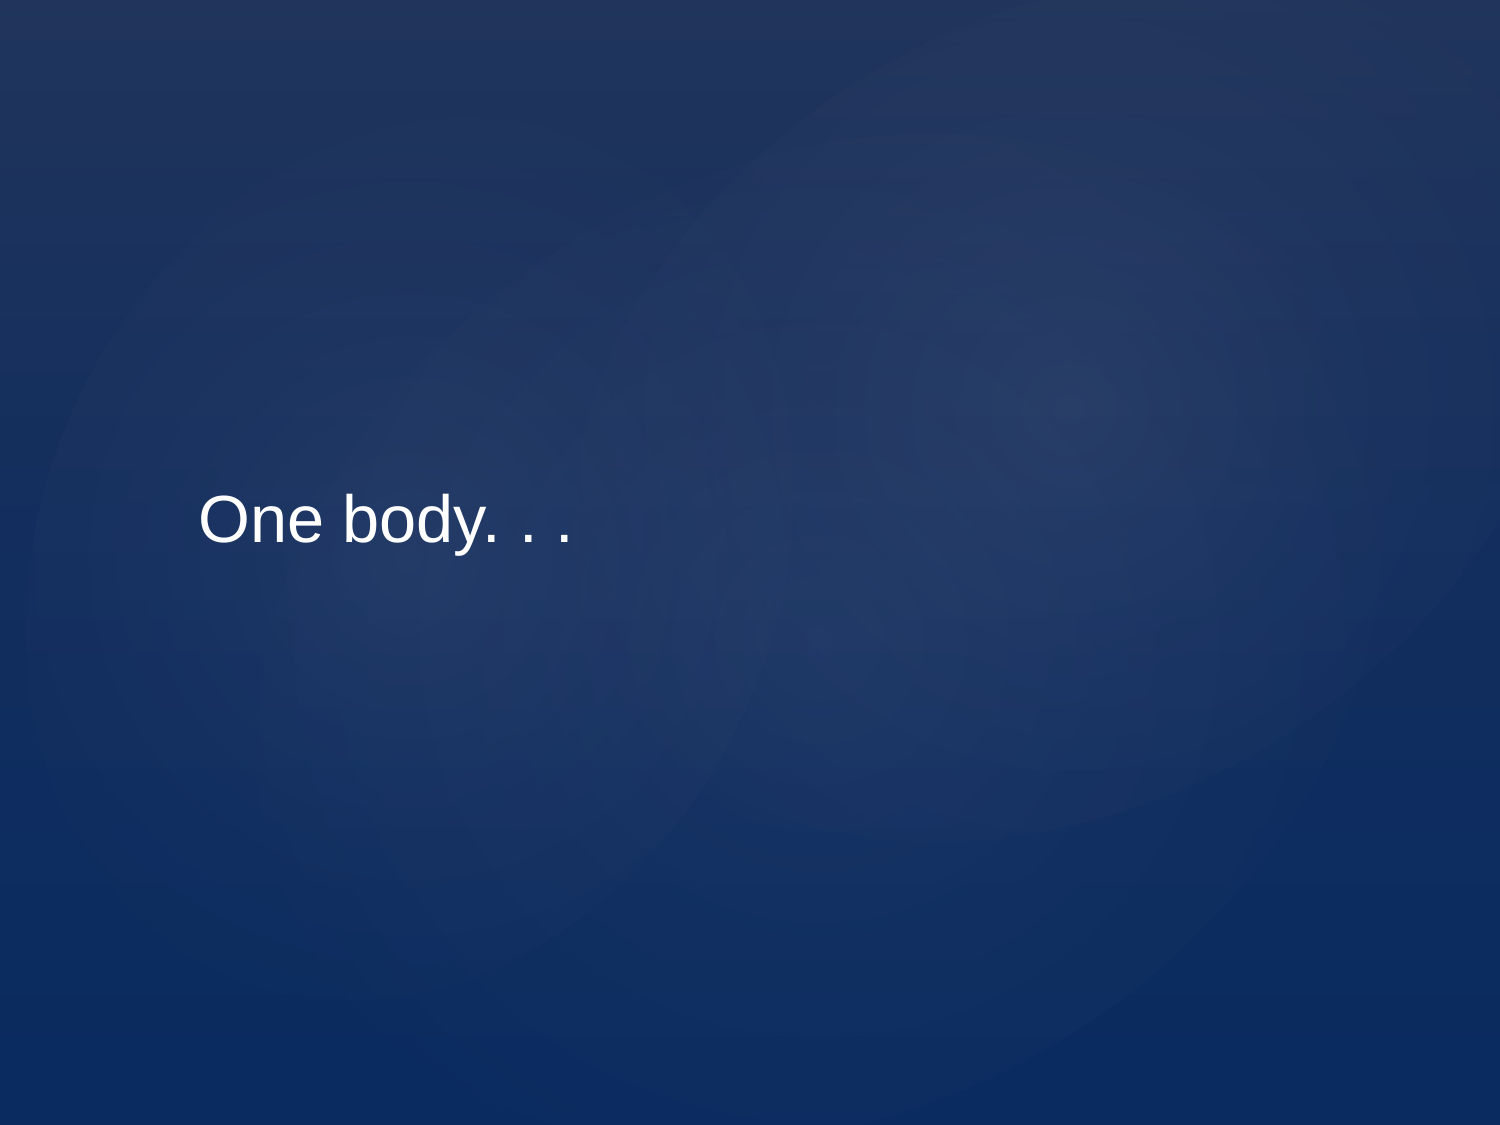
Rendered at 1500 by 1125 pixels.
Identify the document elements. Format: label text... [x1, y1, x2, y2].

text_box One body. . . [183, 468, 590, 564]
